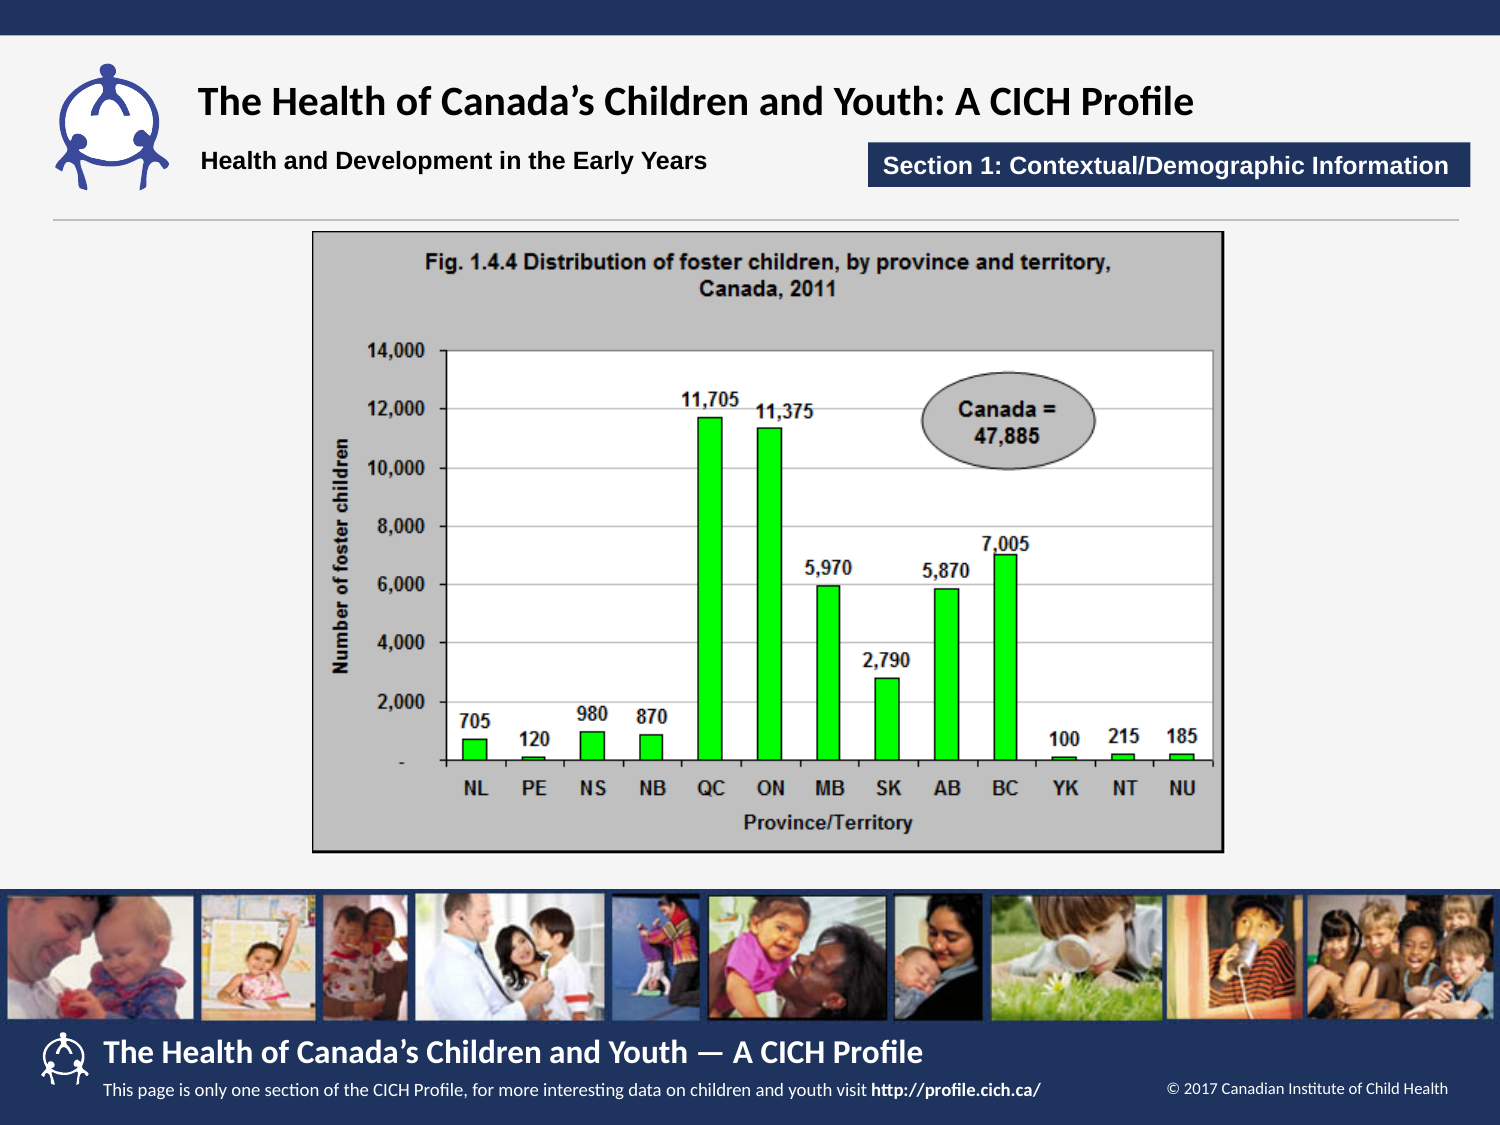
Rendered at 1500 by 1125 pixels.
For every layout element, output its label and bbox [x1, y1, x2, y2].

picture [312, 231, 1226, 855]
picture [0, 889, 1500, 1024]
